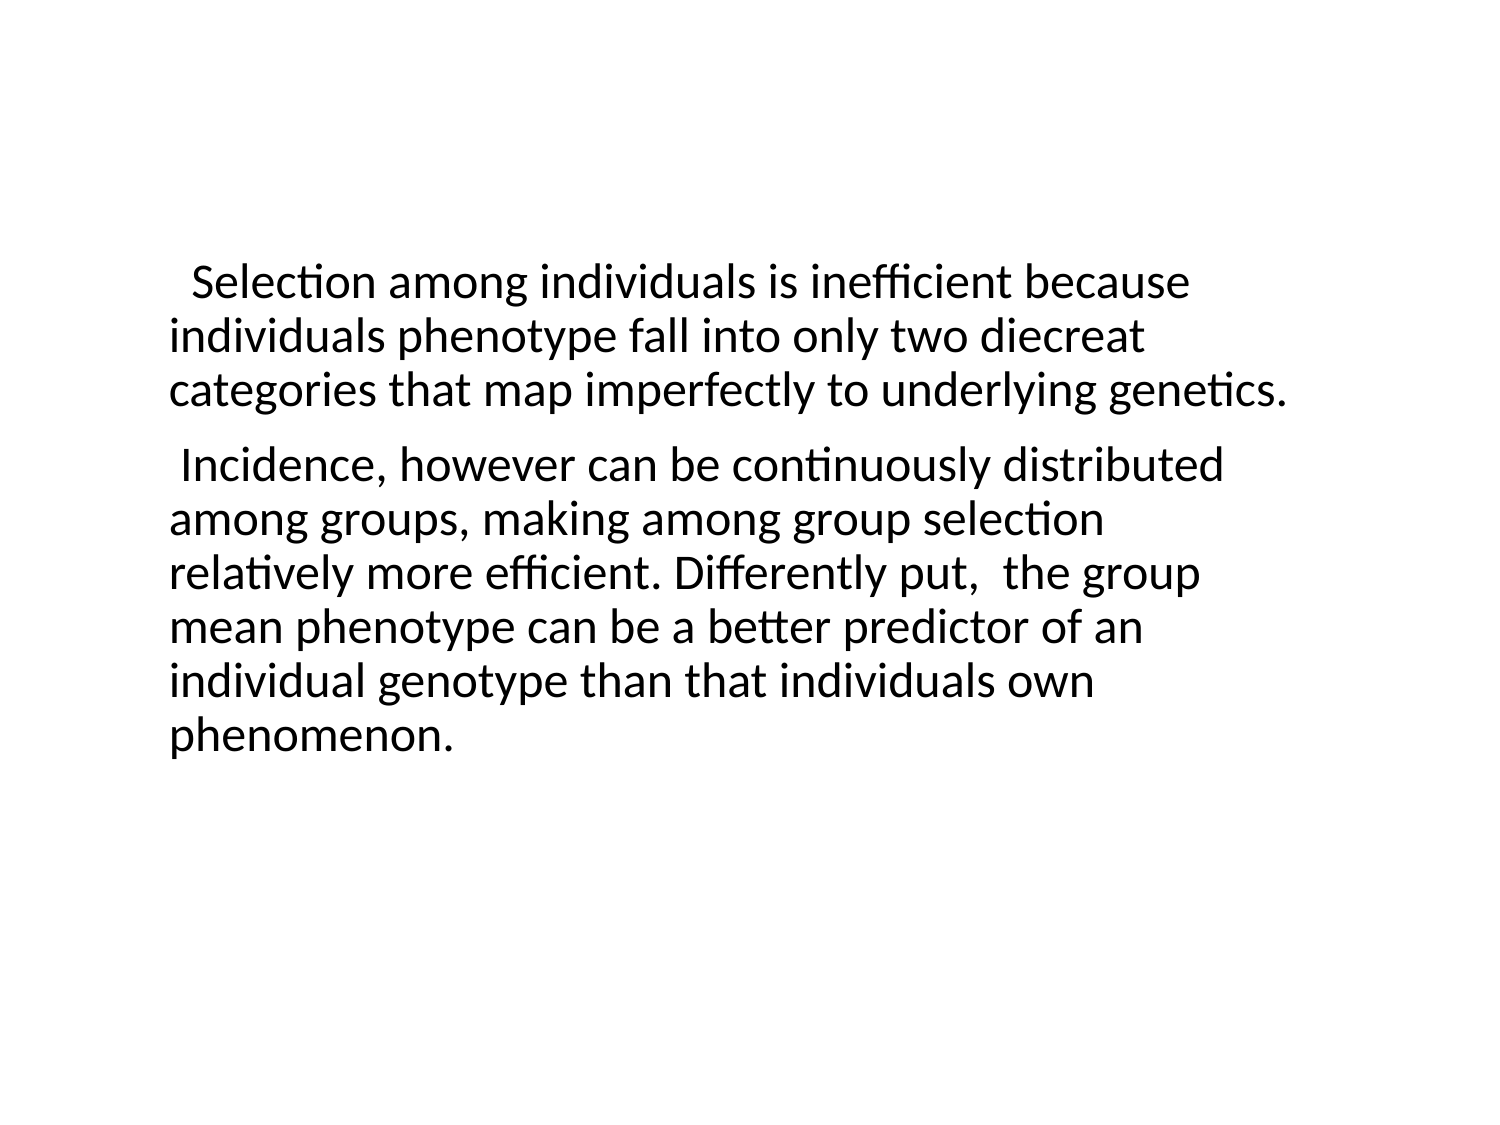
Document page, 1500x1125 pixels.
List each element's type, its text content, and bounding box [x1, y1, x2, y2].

subtitle Selection among individuals is inefficient because individuals phenotype fall into only two diecreat categories that map imperfectly to underlying genetics. Incidence, however can be continuously distributed among groups, making among group selection relatively more efficient. Differently put, the group mean phenotype can be a better predictor of an individual genotype than that individuals own phenomenon. [153, 167, 1313, 863]
